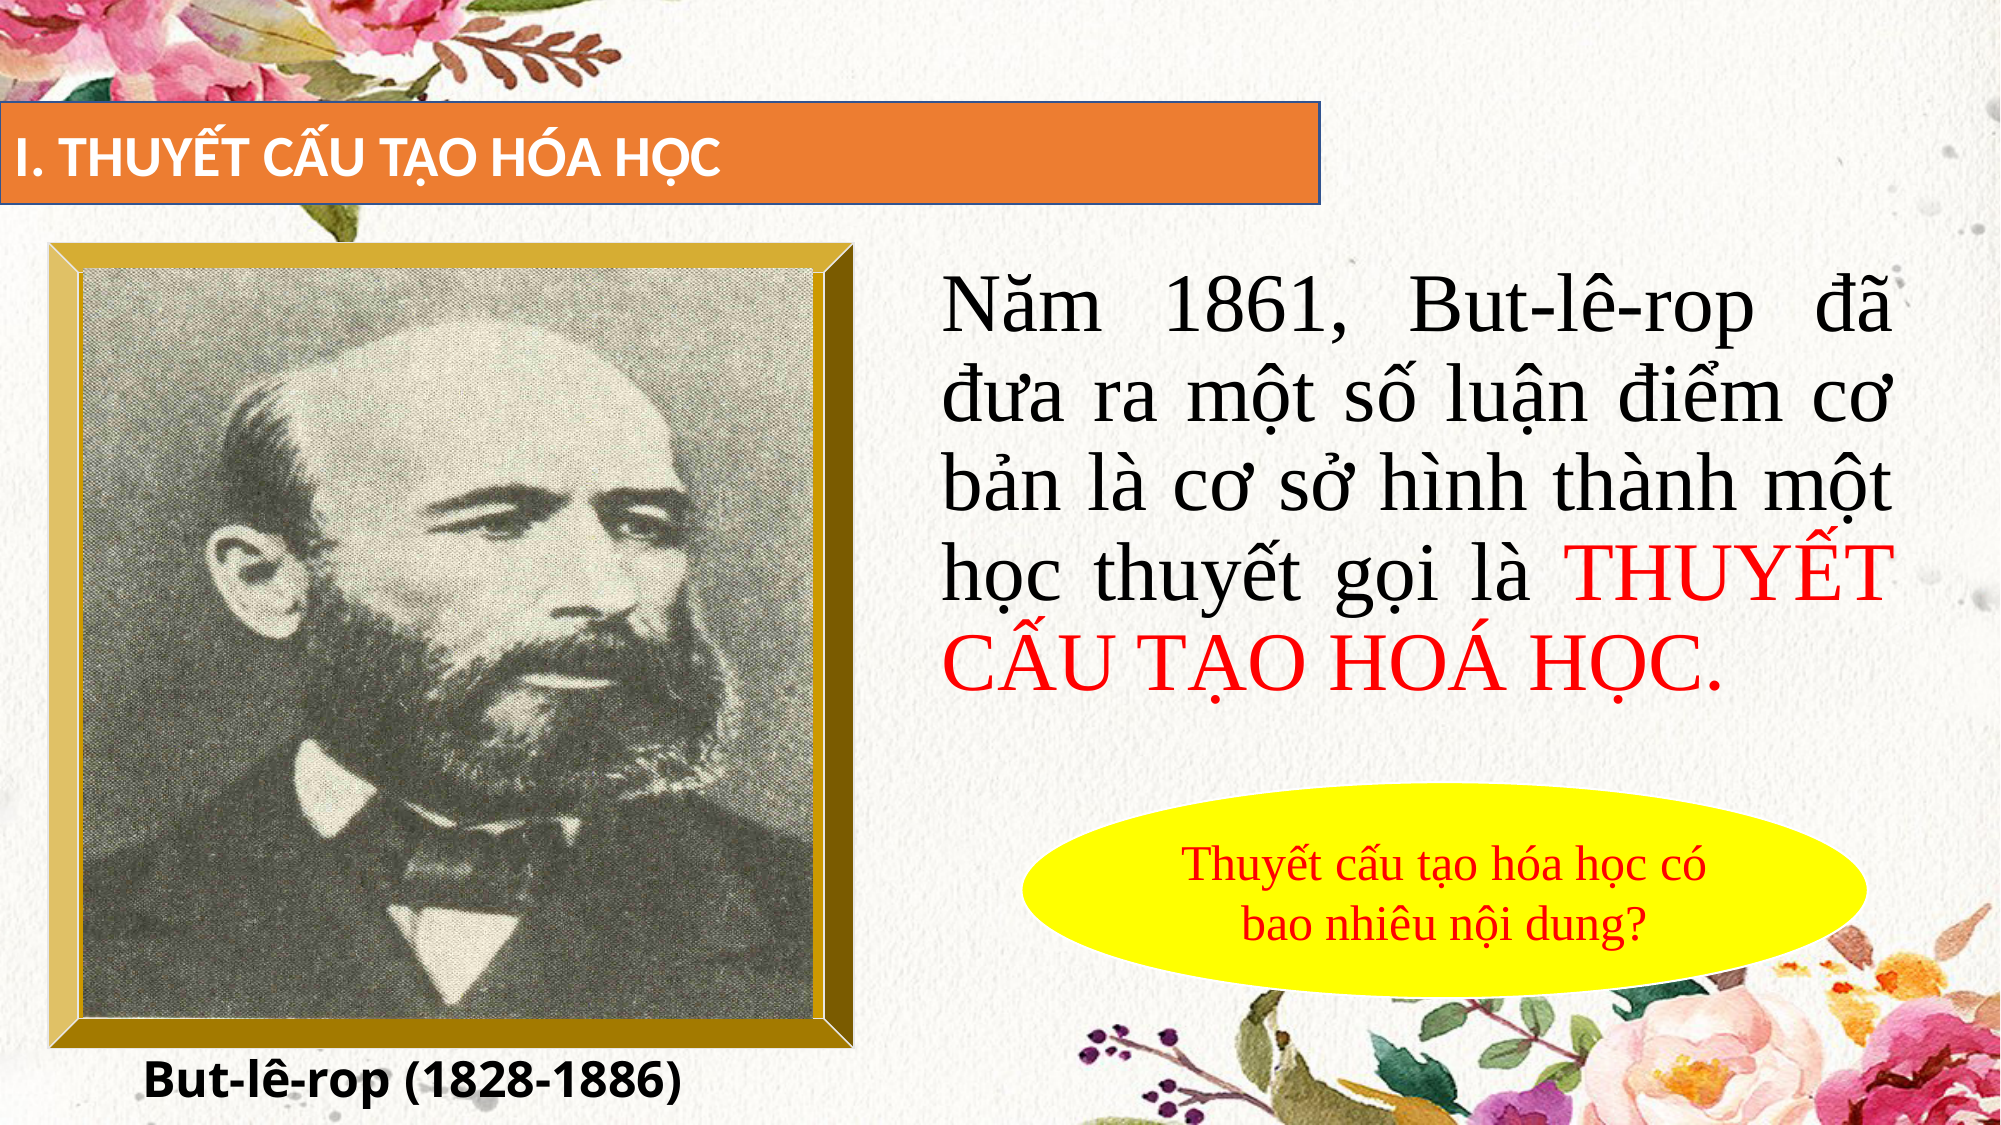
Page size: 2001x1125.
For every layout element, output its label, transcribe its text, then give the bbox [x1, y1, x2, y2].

picture [0, 0, 2001, 1125]
text_box Thuyết cấu tạo hóa học có bao nhiêu nội dung? [1020, 781, 1869, 1000]
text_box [48, 242, 854, 1049]
text_box I. THUYẾT CẤU TẠO HÓA HỌC [0, 101, 1321, 205]
text_box But-lê-rop (1828-1886) [29, 1039, 796, 1115]
text_box Năm 1861, But-lê-rop đã đưa ra một số luận điểm cơ bản là cơ sở hình thành một học thuyết gọi là THUYẾT CẤU TẠO HOÁ HỌC. [926, 251, 1909, 765]
